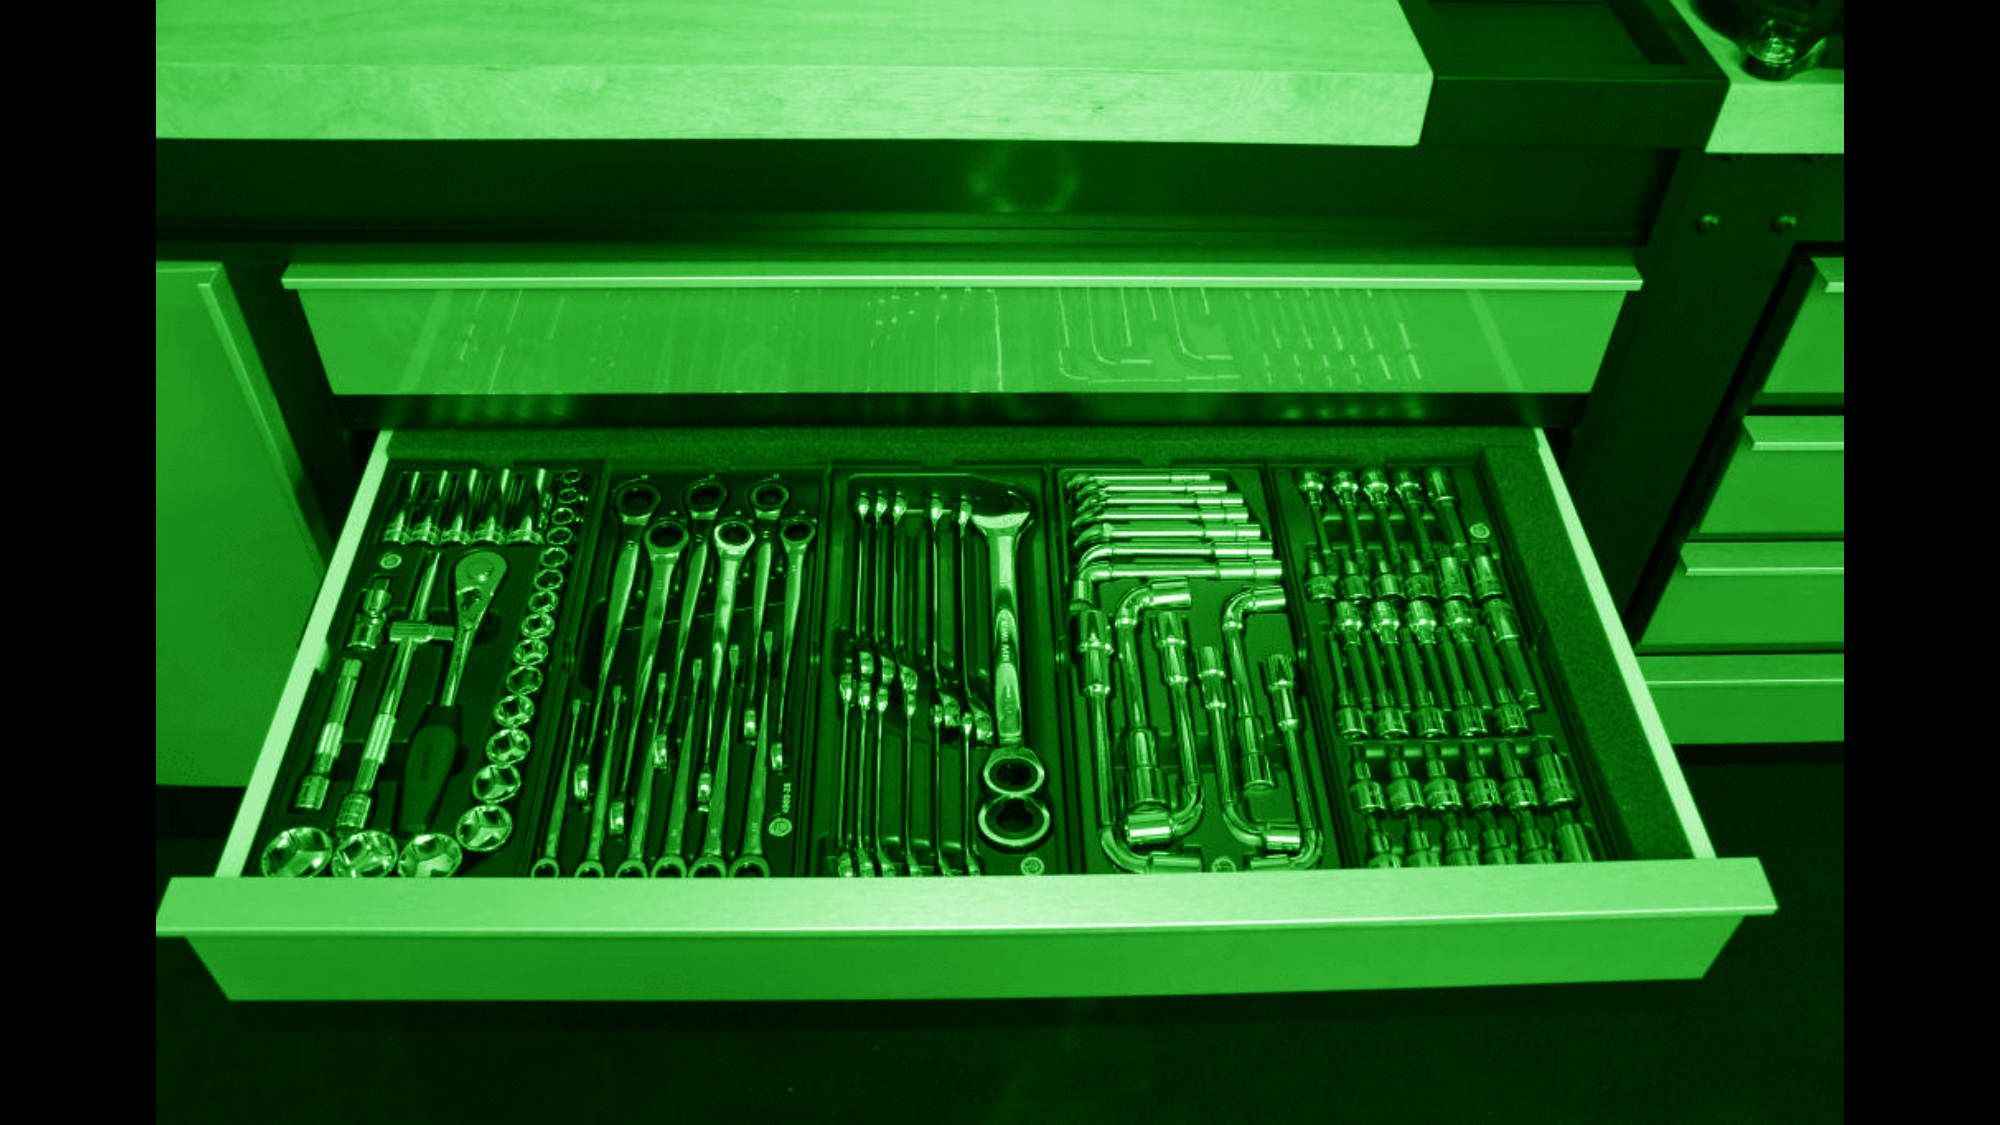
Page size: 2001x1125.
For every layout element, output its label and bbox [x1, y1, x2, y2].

picture [156, 0, 1844, 1125]
